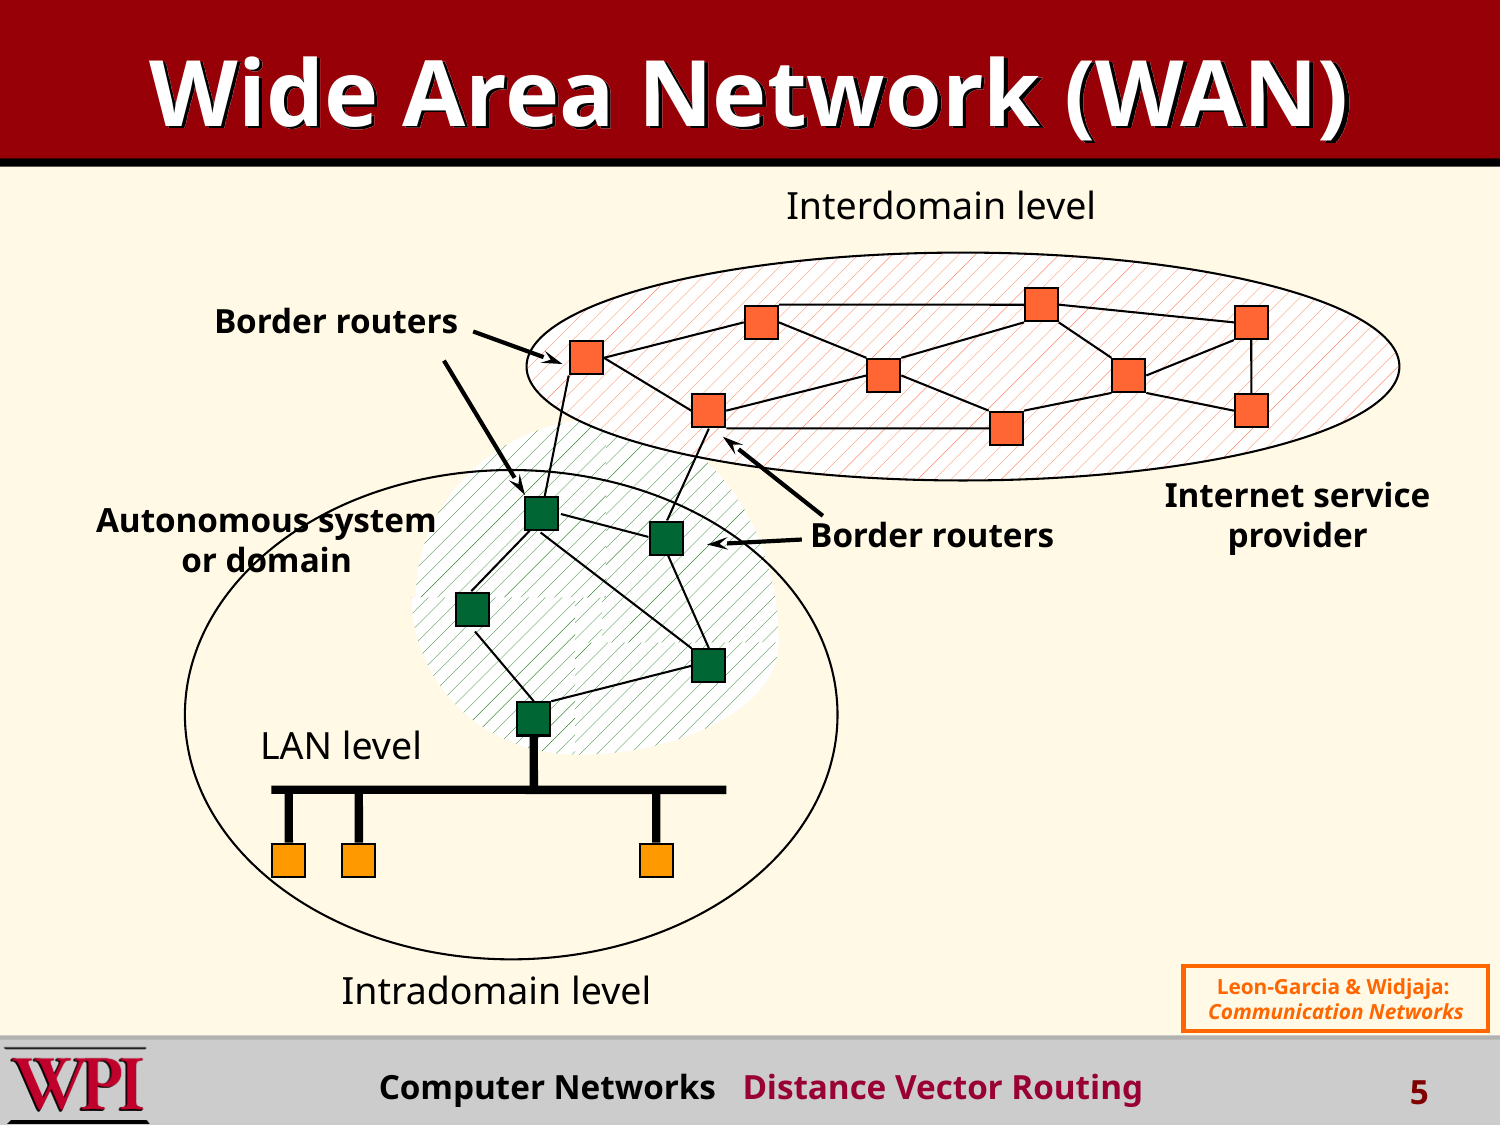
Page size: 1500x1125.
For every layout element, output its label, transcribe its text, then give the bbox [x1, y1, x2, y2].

text_box [526, 252, 1400, 481]
text_box Interdomain level [771, 174, 1112, 235]
text_box Internet service provider [1147, 467, 1449, 563]
text_box [692, 393, 726, 428]
text_box [745, 542, 768, 562]
text_box [650, 522, 684, 556]
picture [0, 0, 1500, 158]
text_box [569, 341, 603, 375]
text_box Leon-Garcia & Widjaja: Communication Networks [1183, 966, 1489, 1031]
slide_number 5 [1344, 1063, 1495, 1102]
text_box [1112, 358, 1146, 392]
text_box [1234, 305, 1268, 339]
text_box [989, 411, 1023, 445]
text_box Autonomous system or domain [80, 491, 453, 587]
picture [0, 1040, 1500, 1125]
footer Computer Networks Distance Vector Routing [210, 1058, 1304, 1107]
text_box [722, 436, 743, 455]
text_box Intradomain level [326, 959, 667, 1020]
text_box [508, 474, 526, 496]
text_box [1024, 287, 1058, 322]
text_box [707, 537, 728, 550]
text_box Border routers [785, 506, 1080, 562]
text_box [1234, 393, 1268, 428]
text_box [184, 470, 838, 959]
text_box [607, 433, 760, 542]
text_box [744, 305, 778, 339]
text_box LAN level [244, 714, 438, 775]
text_box [456, 592, 490, 627]
title Wide Area Network (WAN) [29, 18, 1471, 150]
text_box [540, 351, 563, 365]
text_box Border routers [199, 292, 474, 348]
picture [0, 167, 1500, 1035]
text_box [498, 420, 607, 480]
text_box [471, 450, 509, 471]
text_box [867, 358, 901, 392]
